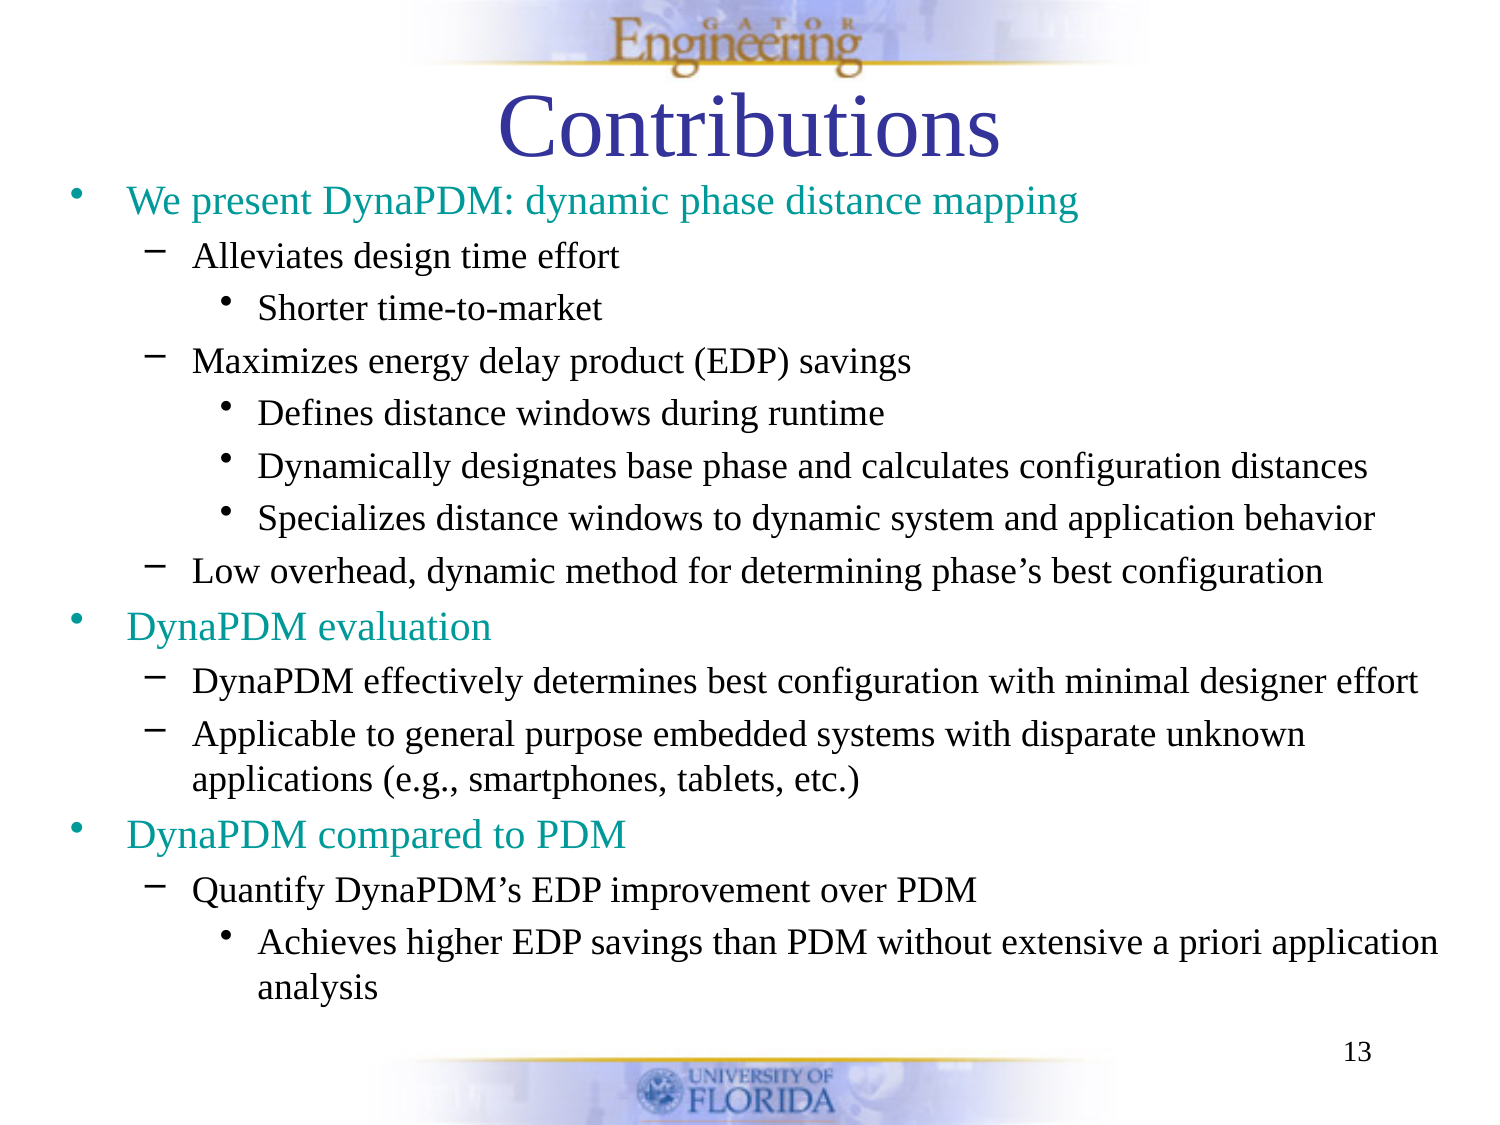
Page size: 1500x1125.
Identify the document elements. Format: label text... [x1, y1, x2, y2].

slide_number 13 [1074, 1024, 1388, 1101]
picture [0, 0, 1500, 1125]
list We present DynaPDM: dynamic phase distance mapping Alleviates design time effort Shorter time-to-market Maximizes energy delay product (EDP) savings Defines distance windows during runtime Dynamically designates base phase and calculates configuration distances Specializes distance windows to dynamic system and application behavior Low overhead, dynamic method for determining phase’s best configuration DynaPDM evaluation DynaPDM effectively determines best configuration with minimal designer effort Applicable to general purpose embedded systems with disparate unknown applications (e.g., smartphones, tablets, etc.) DynaPDM compared to PDM Quantify DynaPDM’s EDP improvement over PDM Achieves higher EDP savings than PDM without extensive a priori application analysis [54, 165, 1489, 1039]
title Contributions [112, 26, 1388, 165]
